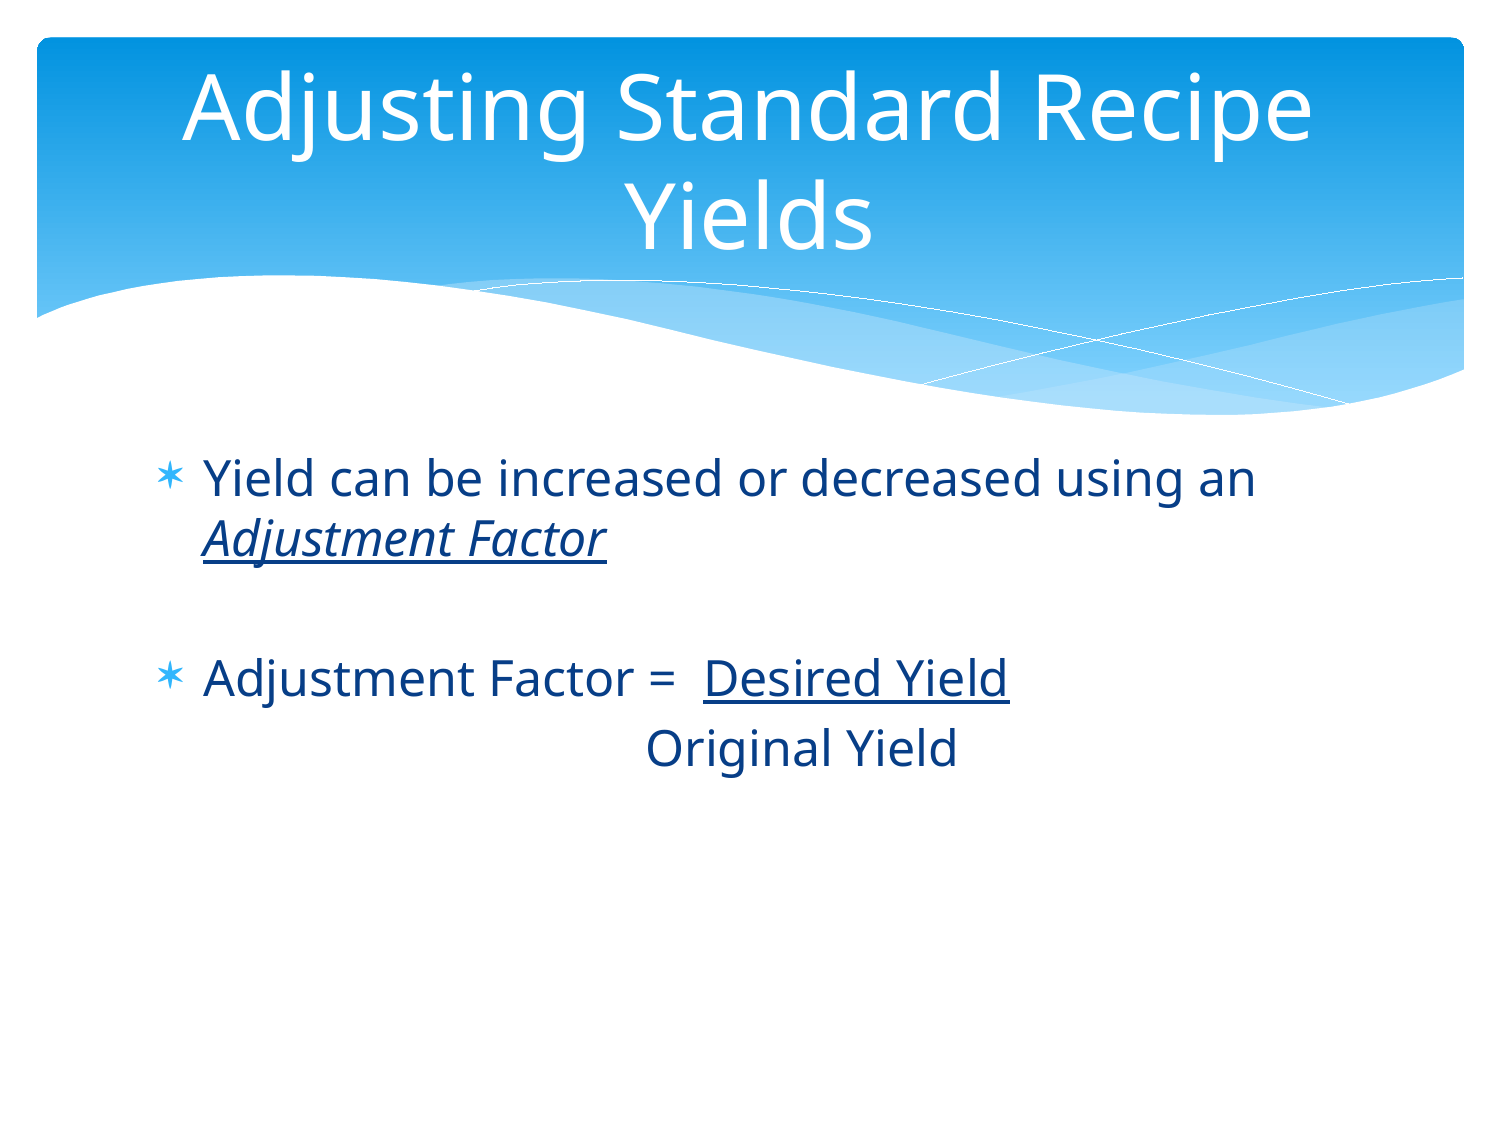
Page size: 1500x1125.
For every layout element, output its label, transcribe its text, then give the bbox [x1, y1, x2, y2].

title Adjusting Standard Recipe Yields [75, 55, 1425, 261]
list Yield can be increased or decreased using an Adjustment Factor Adjustment Factor = Desired Yield Original Yield [143, 438, 1359, 1005]
